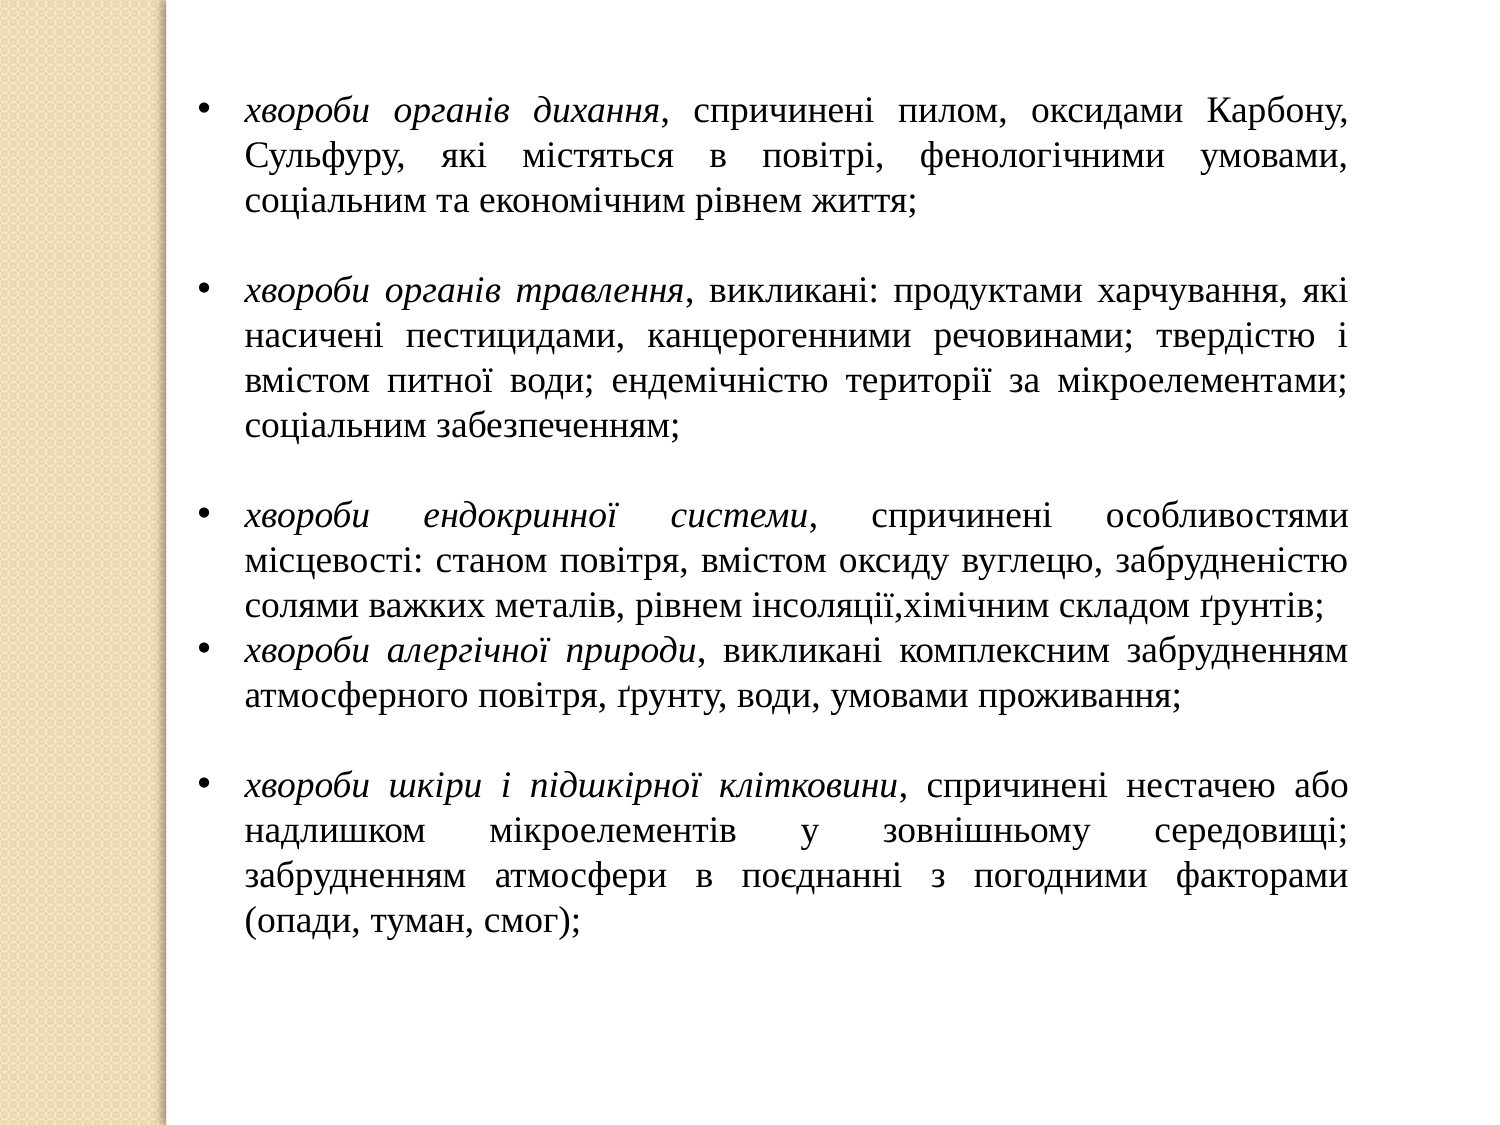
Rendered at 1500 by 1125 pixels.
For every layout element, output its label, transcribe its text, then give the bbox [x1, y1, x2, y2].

text_box хвороби органів дихання, спричинені пилом, оксидами Карбону, Сульфуру, які містяться в повітрі, фенологічними умовами, соціальним та економічним рівнем життя; хвороби органів травлення, викликані: продуктами харчування, які насичені пестицидами, канцерогенними речовинами; твердістю і вмістом питної води; ендемічністю території за мікроелементами; соціальним забезпеченням; хвороби ендокринної системи, спричинені особливостями місцевості: станом повітря, вмістом оксиду вуглецю, забрудненістю солями важких металів, рівнем інсоляції,хімічним складом ґрунтів; хвороби алергічної природи, викликані комплексним забрудненням атмосферного повітря, ґрунту, води, умовами проживання; хвороби шкіри і підшкірної клітковини, спричинені нестачею або надлишком мікроелементів у зовнішньому середовищі; забрудненням атмосфери в поєднанні з погодними факторами (опади, туман, смог); [182, 77, 1365, 948]
